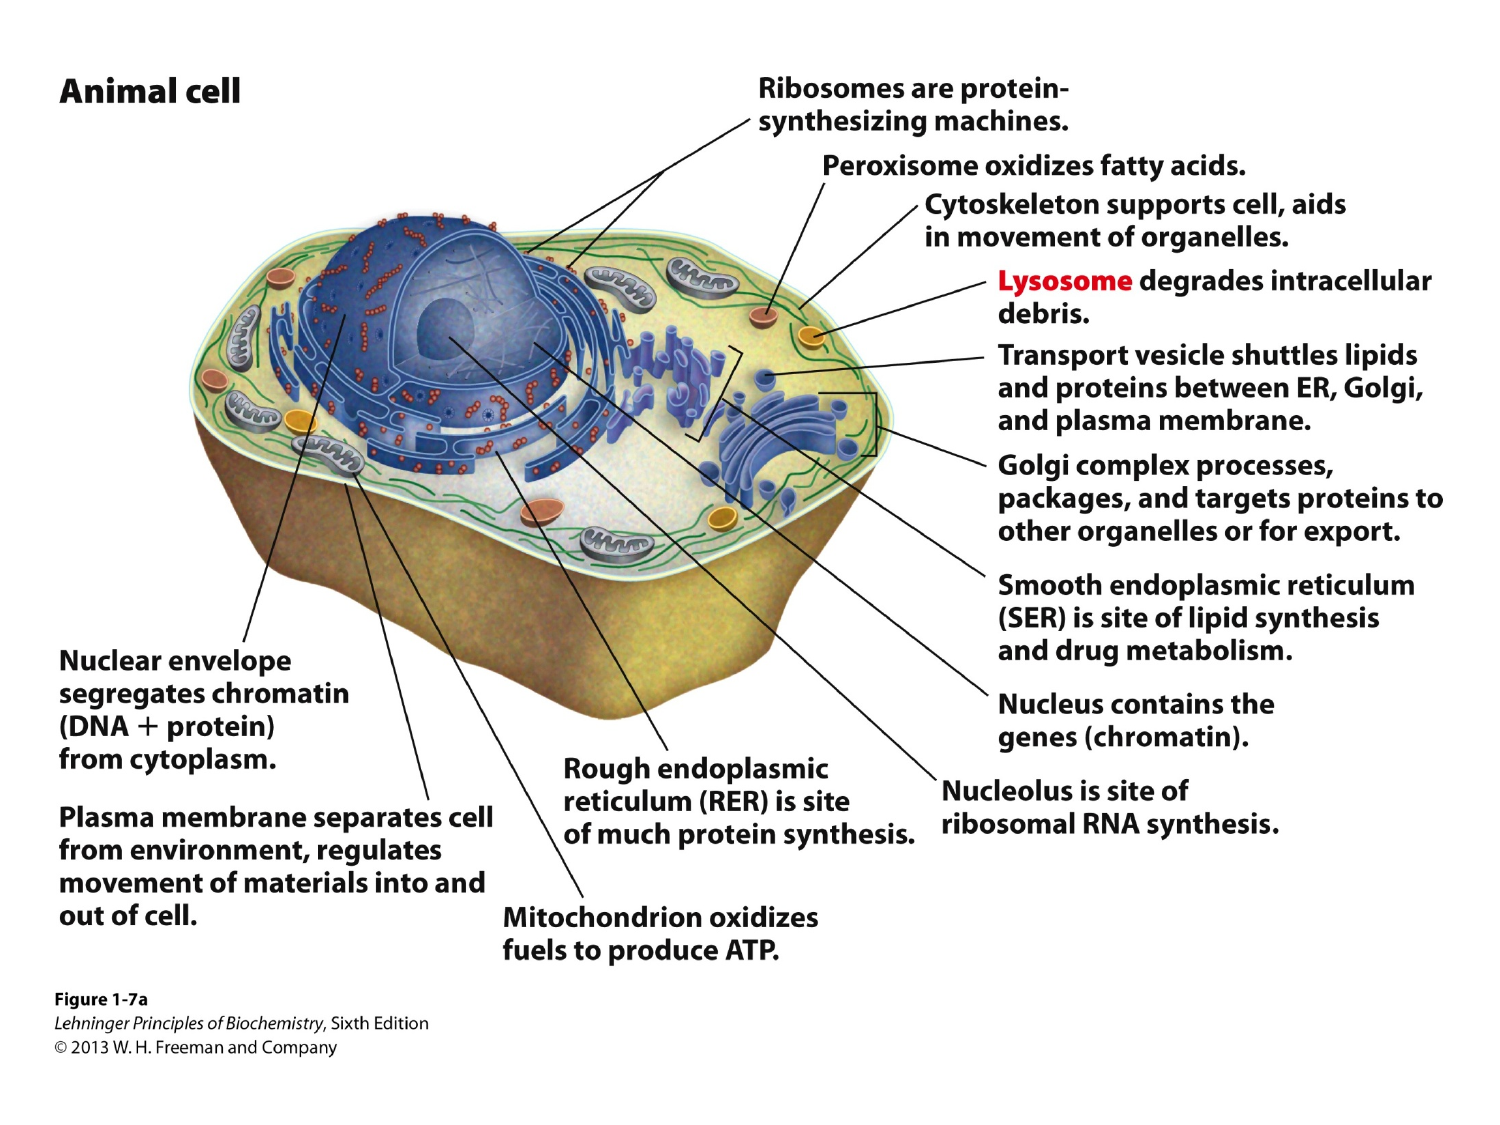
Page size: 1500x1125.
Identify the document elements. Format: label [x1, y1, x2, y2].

picture [49, 64, 1450, 1060]
